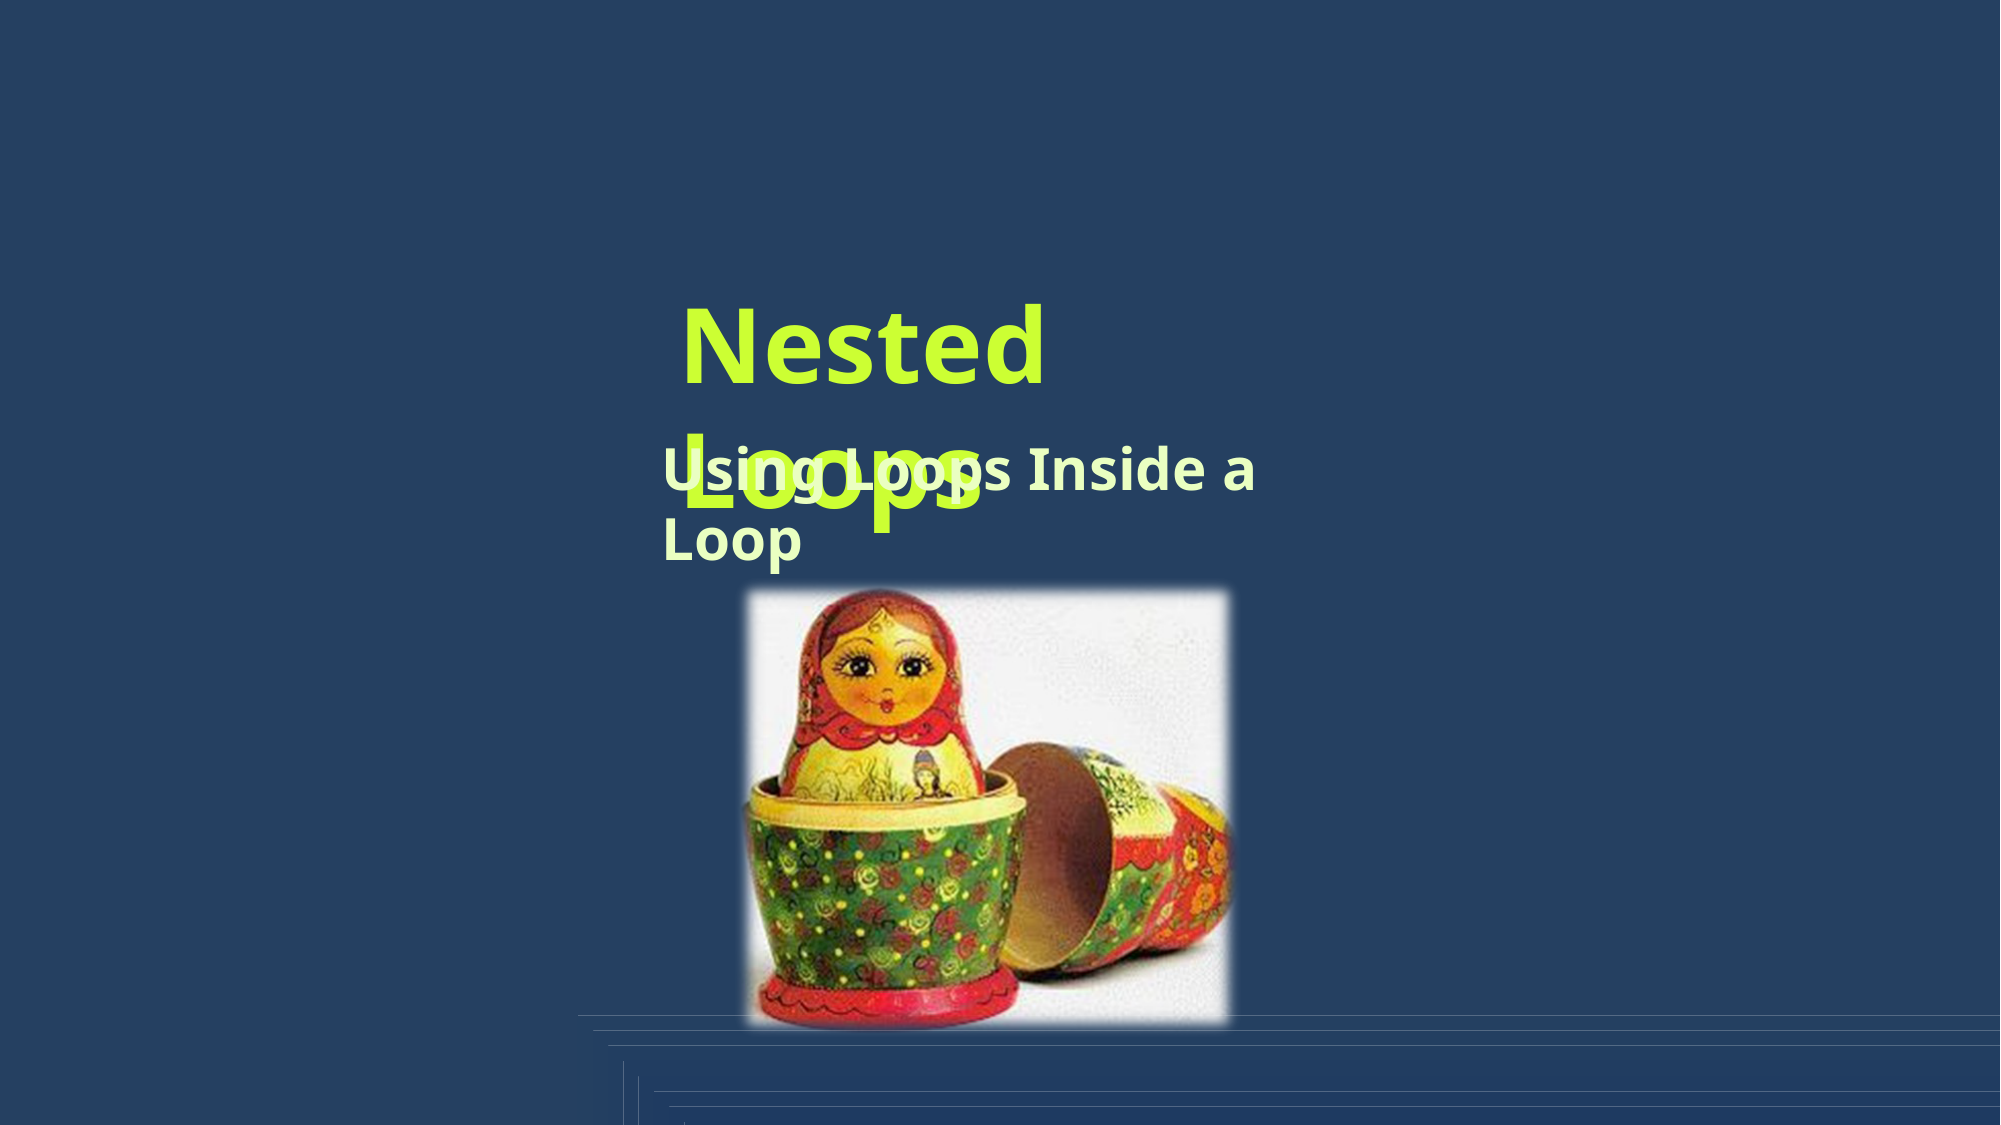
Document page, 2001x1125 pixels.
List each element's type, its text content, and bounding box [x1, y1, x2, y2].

text_box Nested Loops [676, 279, 1300, 432]
text_box Using Loops Inside a Loop [659, 432, 1316, 573]
text_box [731, 574, 1245, 1041]
